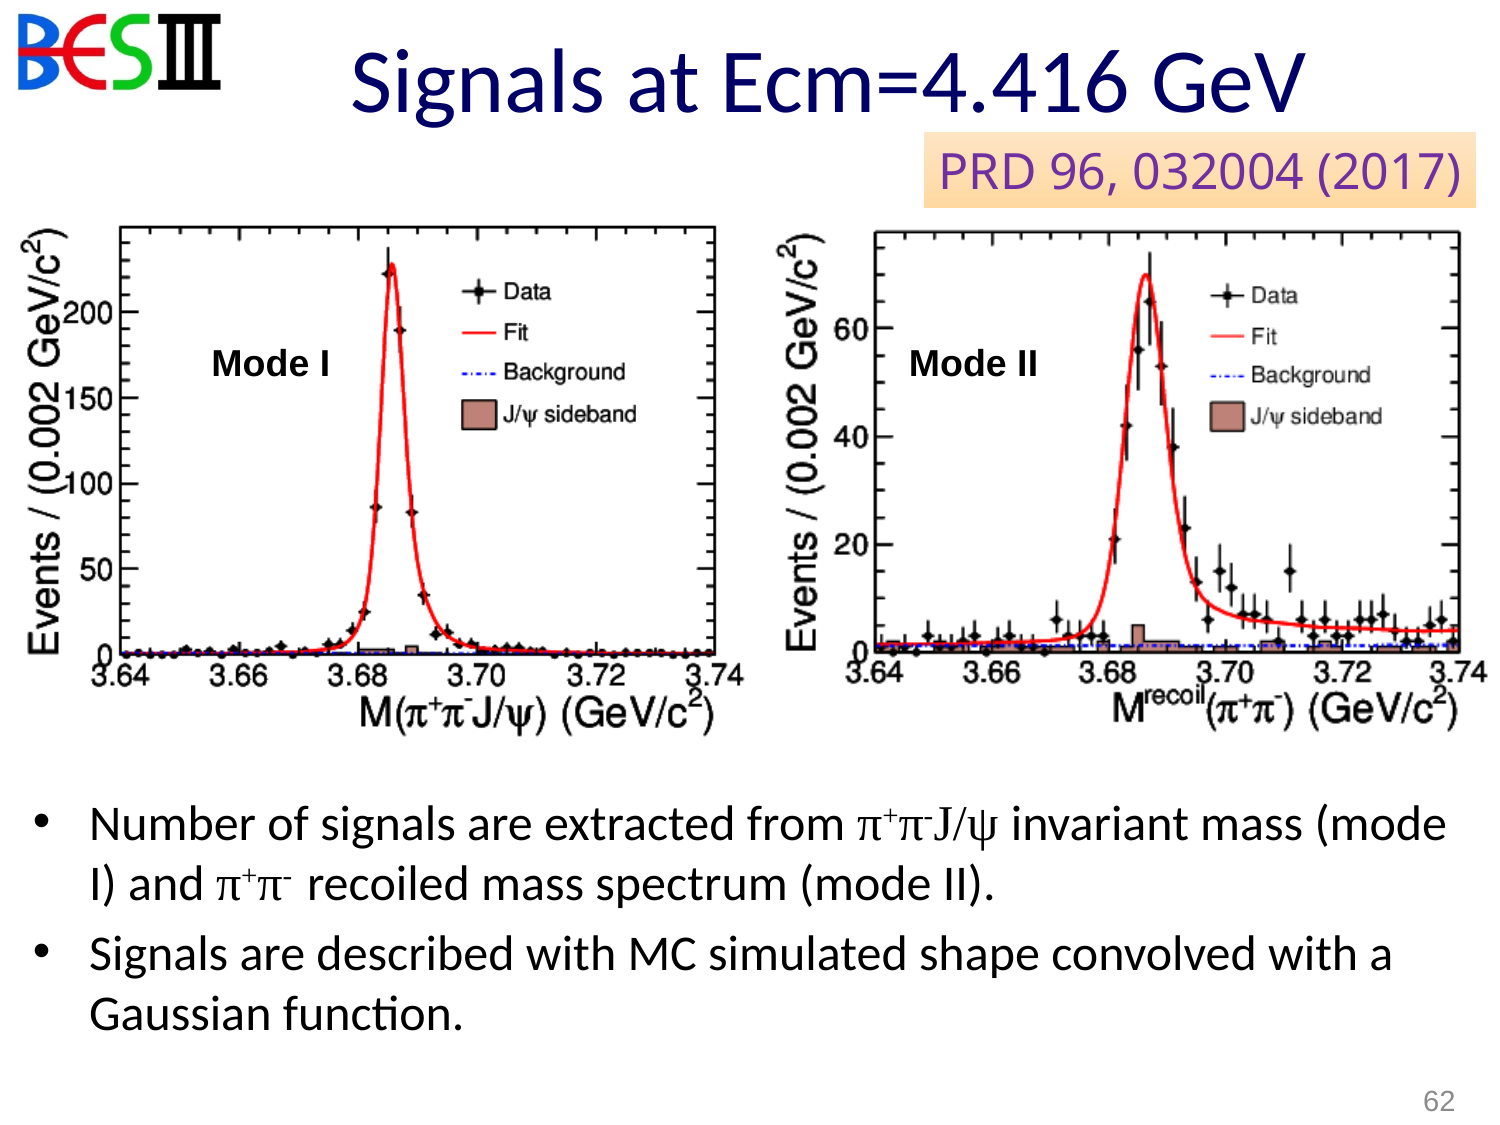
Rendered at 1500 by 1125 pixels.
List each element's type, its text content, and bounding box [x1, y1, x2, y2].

list Number of signals are extracted from π+π-J/ψ invariant mass (mode I) and π+π- recoiled mass spectrum (mode II). Signals are described with MC simulated shape convolved with a Gaussian function. [17, 783, 1477, 1071]
picture [3, 0, 234, 103]
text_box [15, 178, 1497, 752]
text_box PRD 96, 032004 (2017) [924, 132, 1476, 177]
slide_number 62 [1120, 1069, 1471, 1125]
title Signals at Ecm=4.416 GeV [233, 7, 1425, 145]
